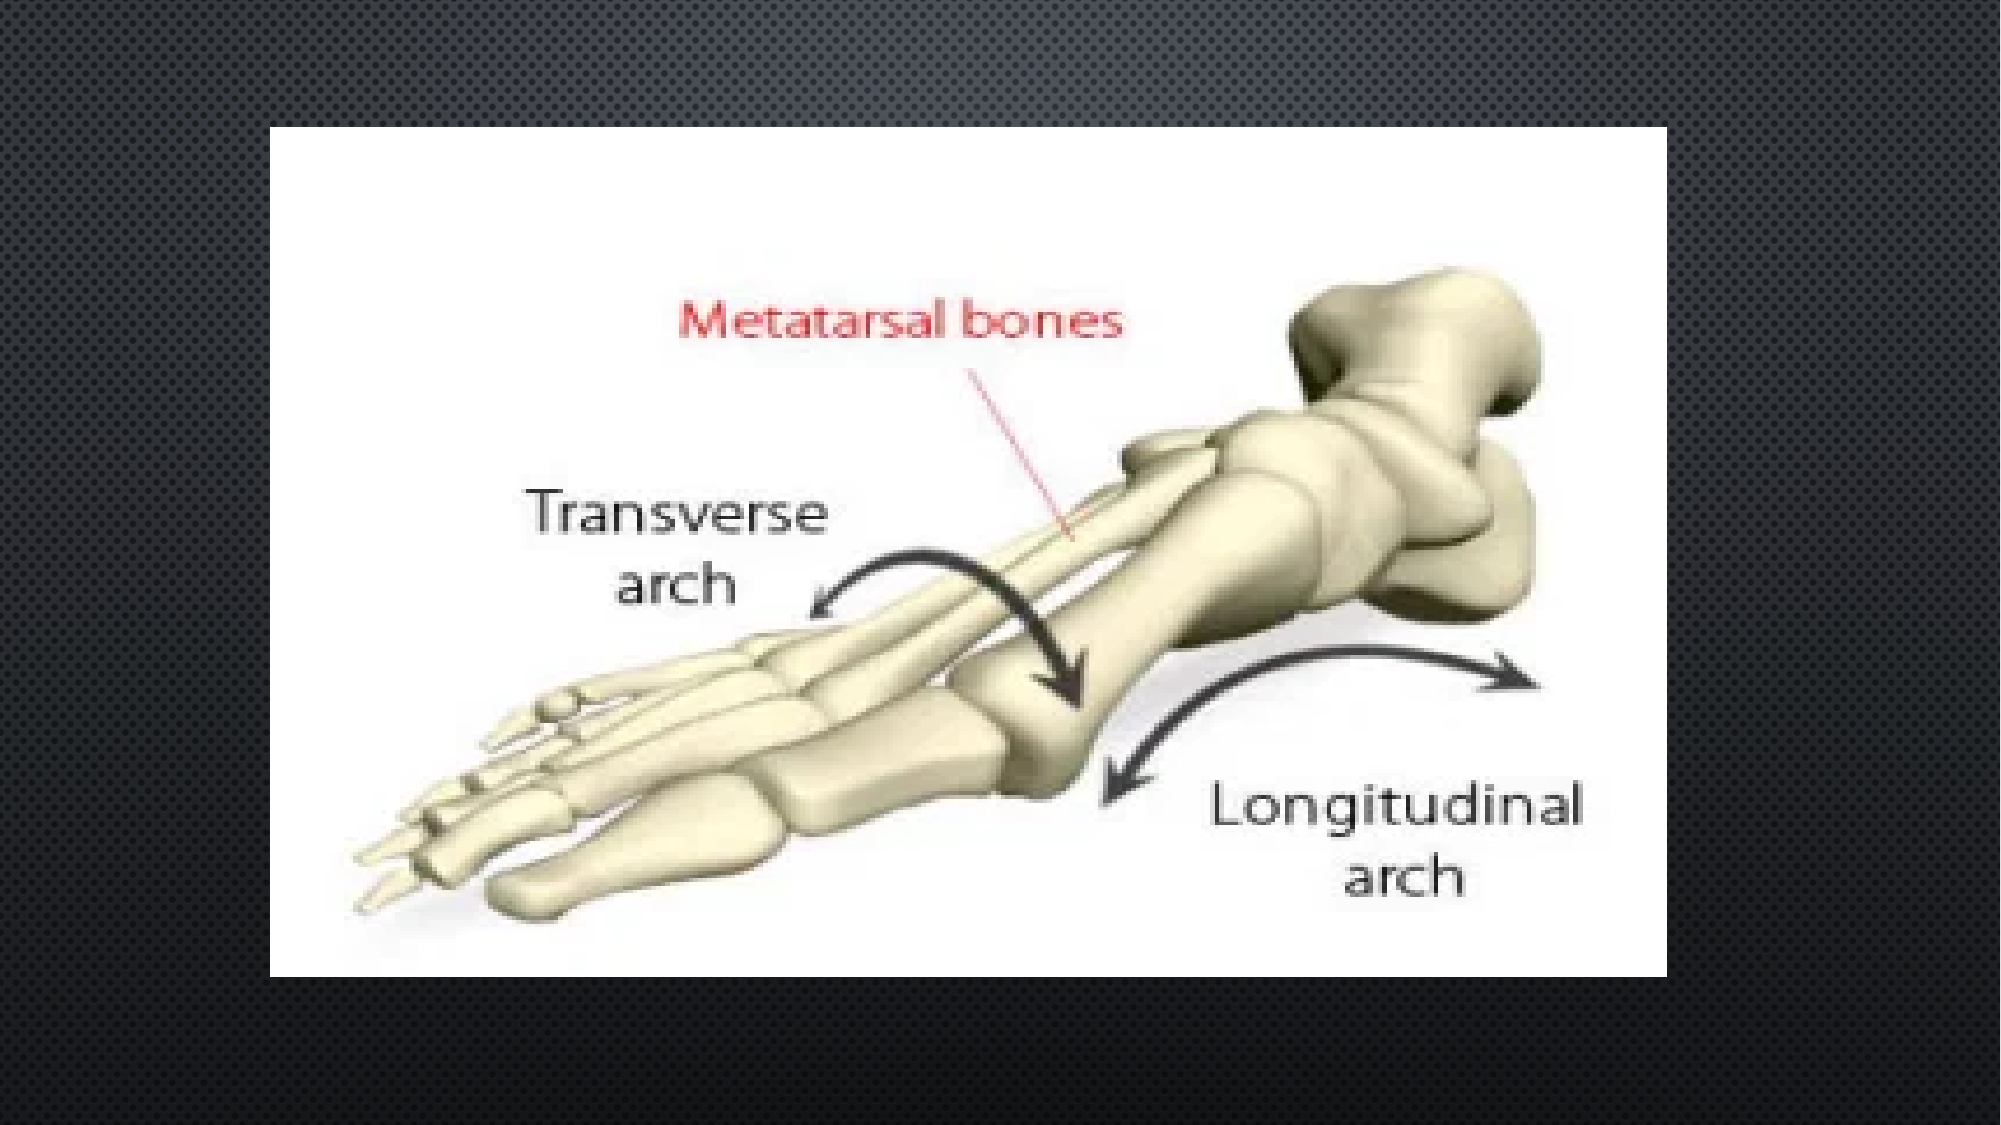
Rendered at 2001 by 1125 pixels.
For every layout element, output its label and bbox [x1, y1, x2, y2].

picture [270, 126, 1667, 977]
